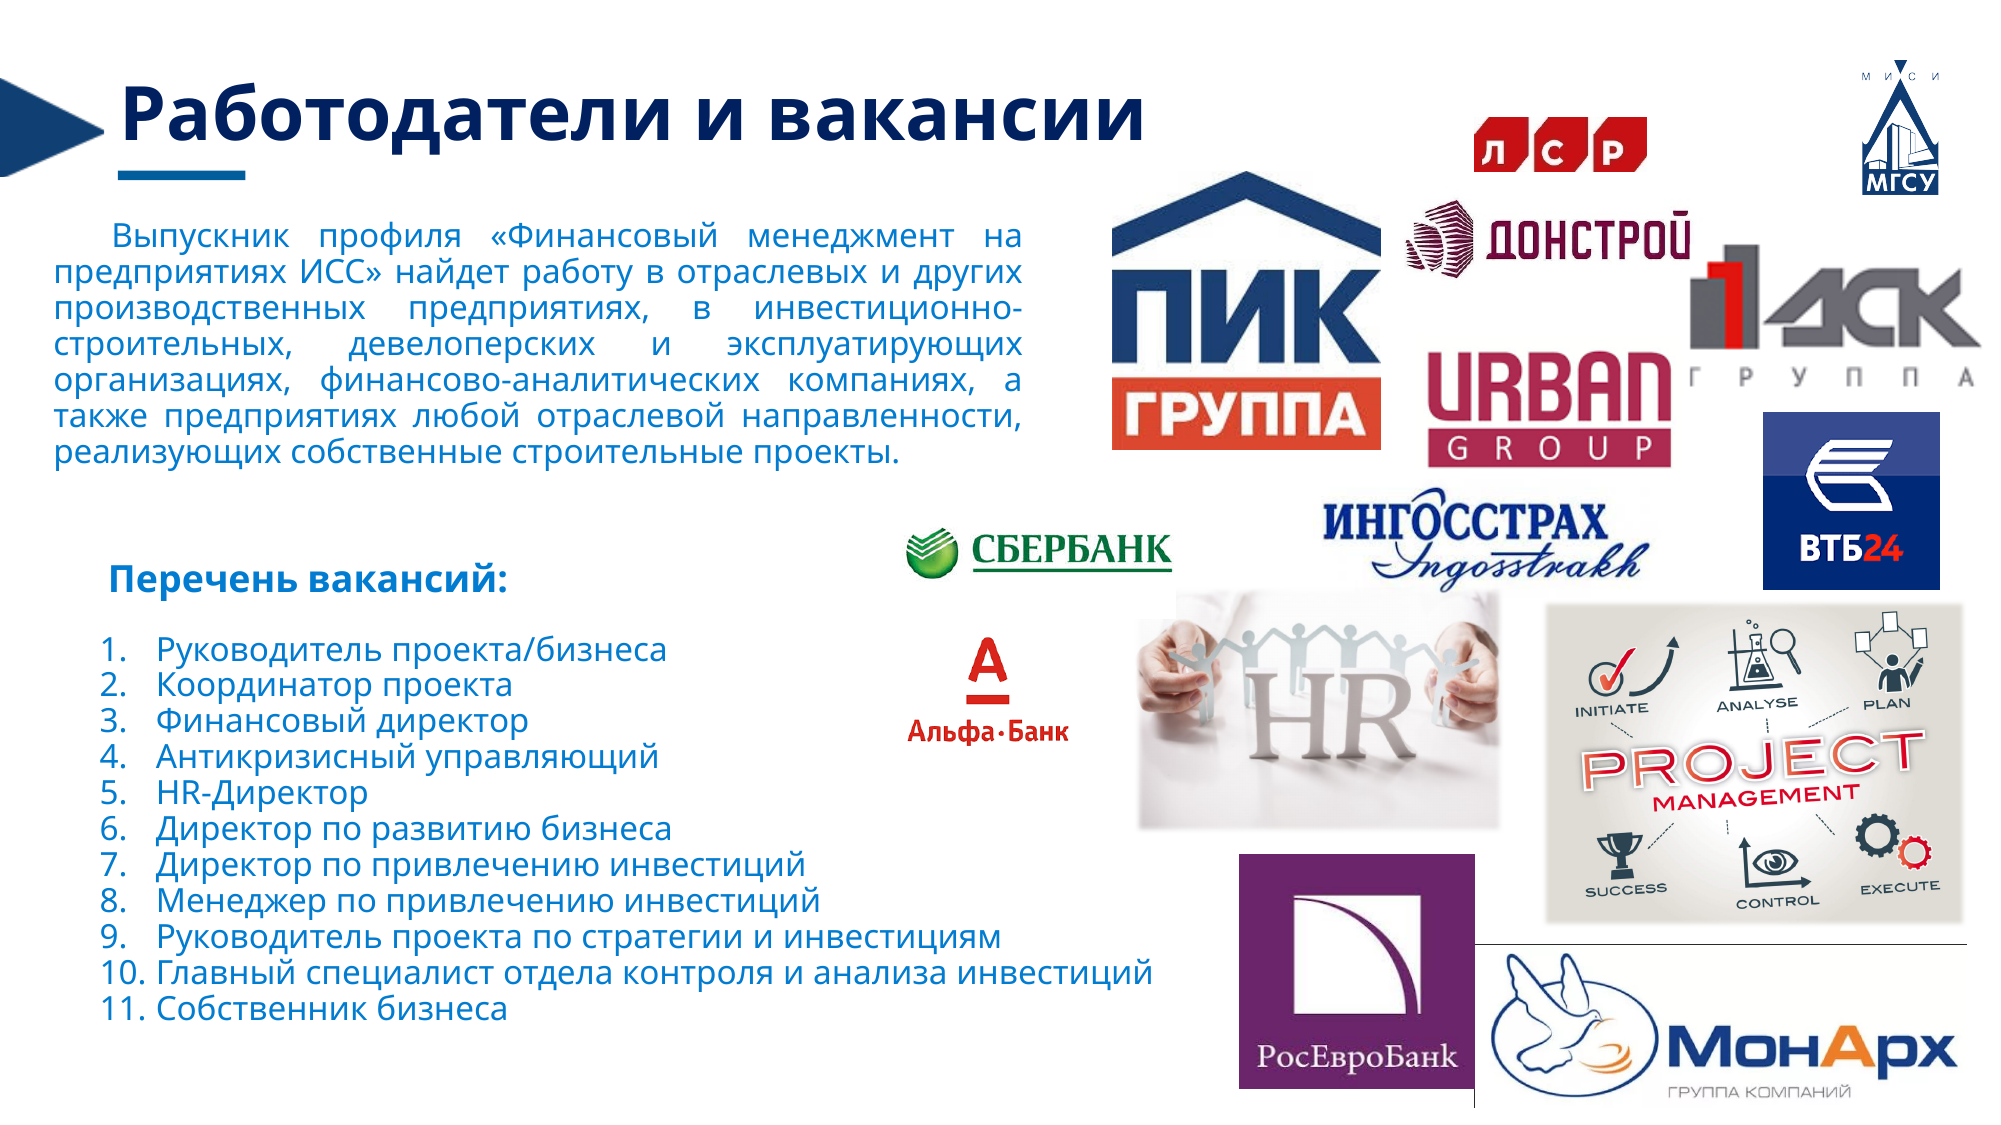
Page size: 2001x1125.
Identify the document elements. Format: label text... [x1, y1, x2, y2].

text_box Руководитель проекта/бизнеса Координатор проекта Финансовый директор Антикризисный управляющий HR-Директор Директор по развитию бизнеса Директор по привлечению инвестиций Менеджер по привлечению инвестиций Руководитель проекта по стратегии и инвестициям Главный специалист отдела контроля и анализа инвестиций Собственник бизнеса [84, 624, 1275, 1090]
picture [1936, 60, 1944, 195]
picture [902, 117, 2000, 928]
text_box Выпускник профиля «Финансовый менеджмент на предприятиях ИСС» найдет работу в отраслевых и других производственных предприятиях, в инвестиционно-строительных, девелоперских и эксплуатирующих организациях, финансово-аналитических компаниях, а также предприятиях любой отраслевой направленности, реализующих собственные строительные проекты. [38, 211, 1040, 467]
picture [1763, 412, 1940, 590]
text_box Перечень вакансий: [93, 525, 610, 608]
title Работодатели и вакансии [104, 26, 1936, 207]
picture [1239, 854, 1967, 1108]
